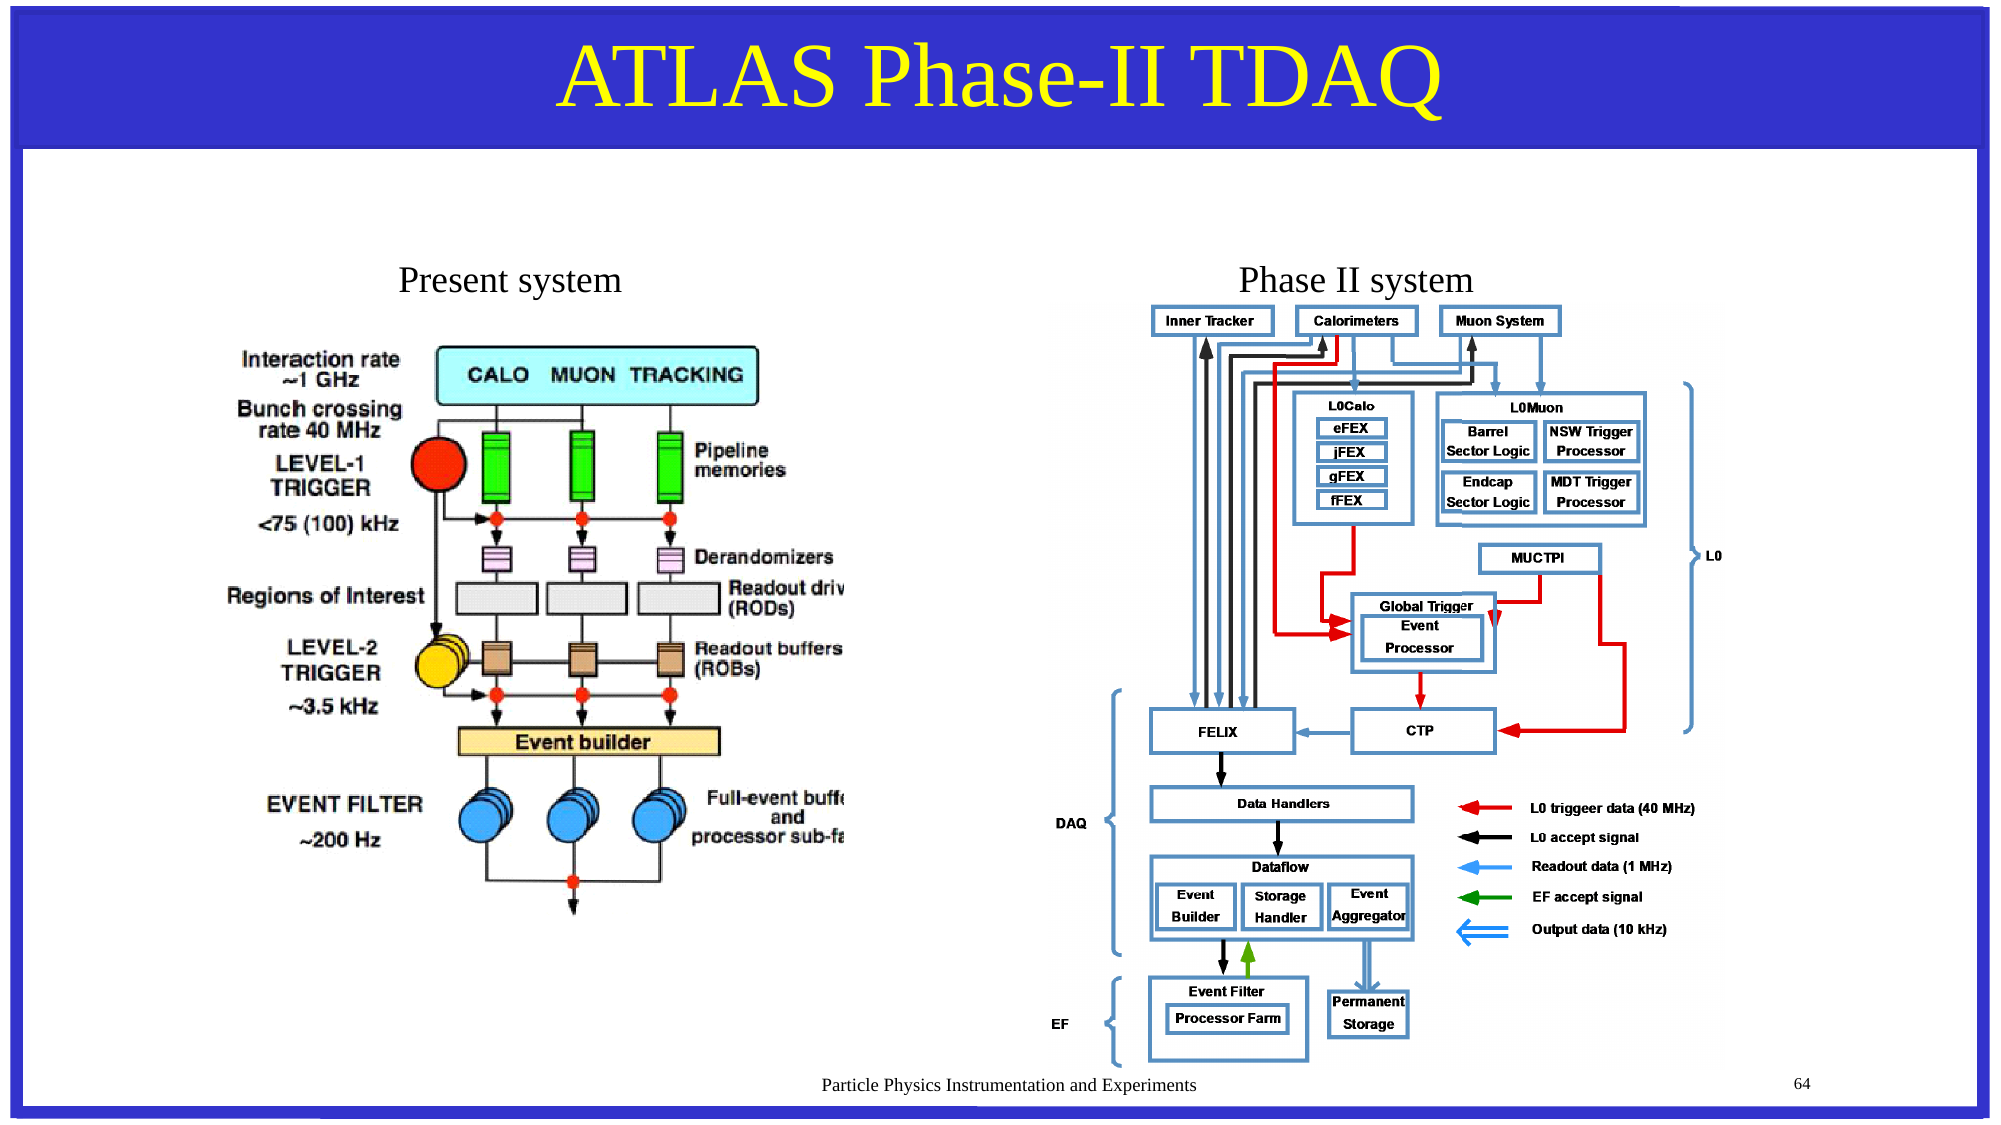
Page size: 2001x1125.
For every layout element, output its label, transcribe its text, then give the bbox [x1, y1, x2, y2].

title ATLAS Phase-II TDAQ [137, 7, 1863, 145]
text_box Present system [383, 247, 638, 307]
text_box Phase II system [1224, 247, 1490, 301]
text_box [1048, 302, 1725, 1070]
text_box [224, 342, 845, 919]
